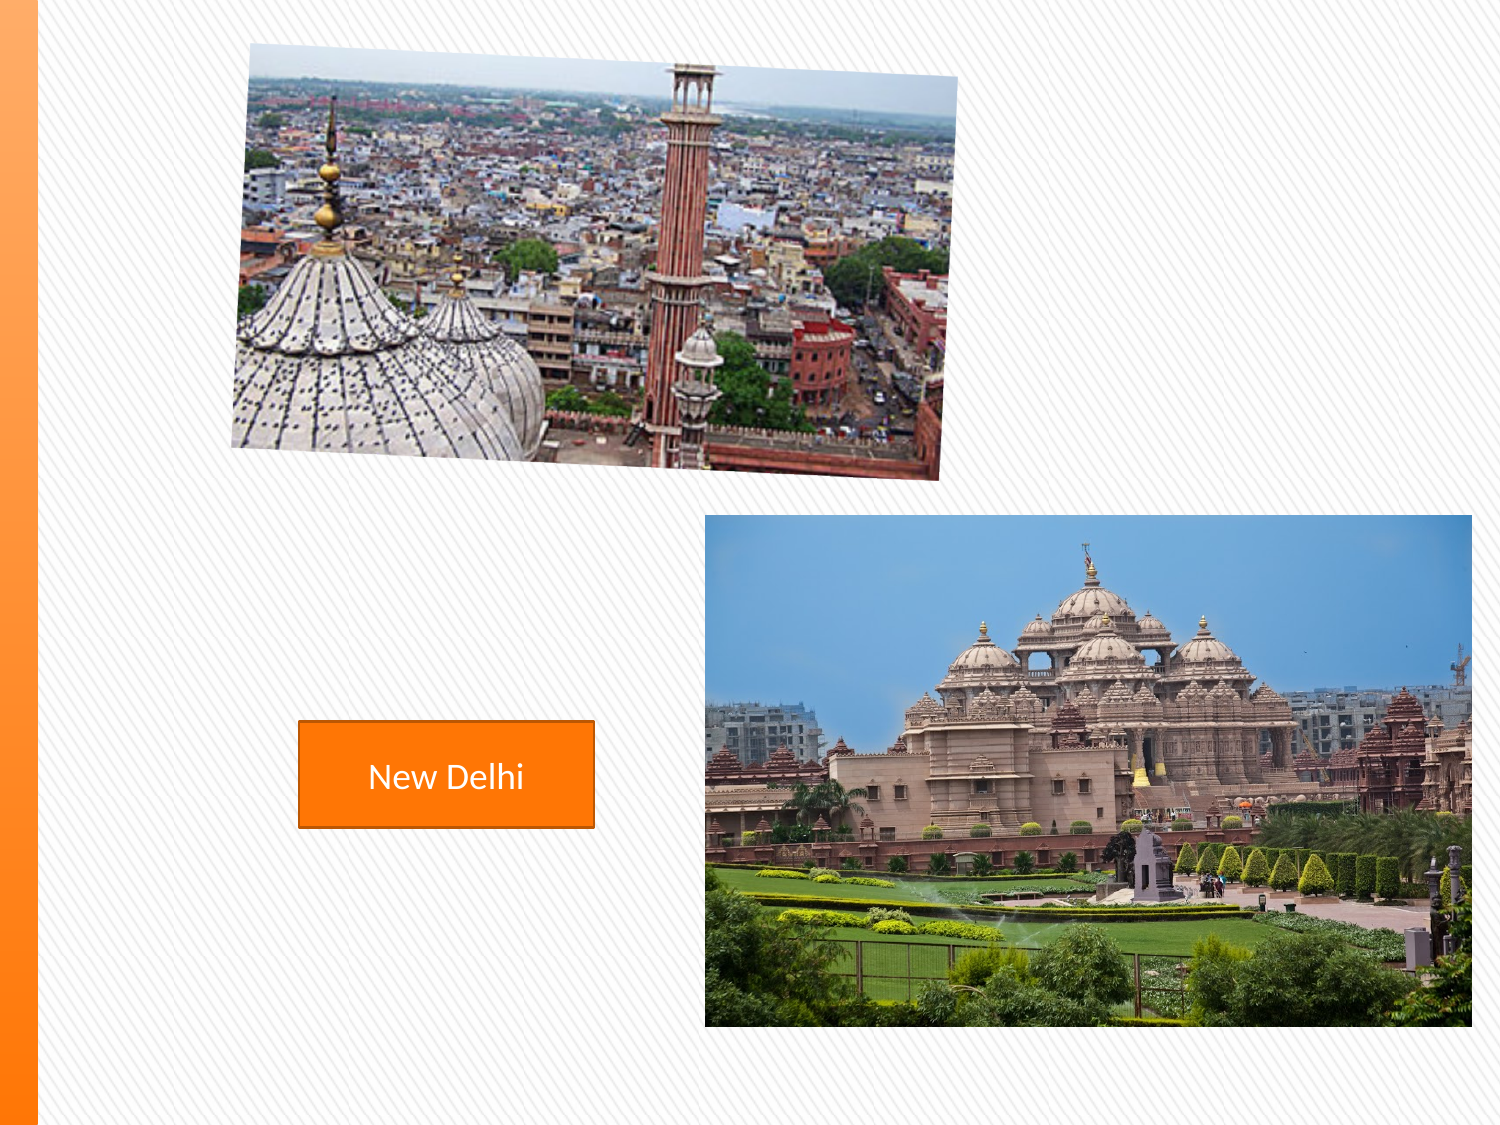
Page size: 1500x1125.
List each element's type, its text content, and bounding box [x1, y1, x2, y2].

text_box New Delhi [298, 720, 595, 829]
picture [705, 514, 1473, 1027]
picture [232, 44, 957, 480]
